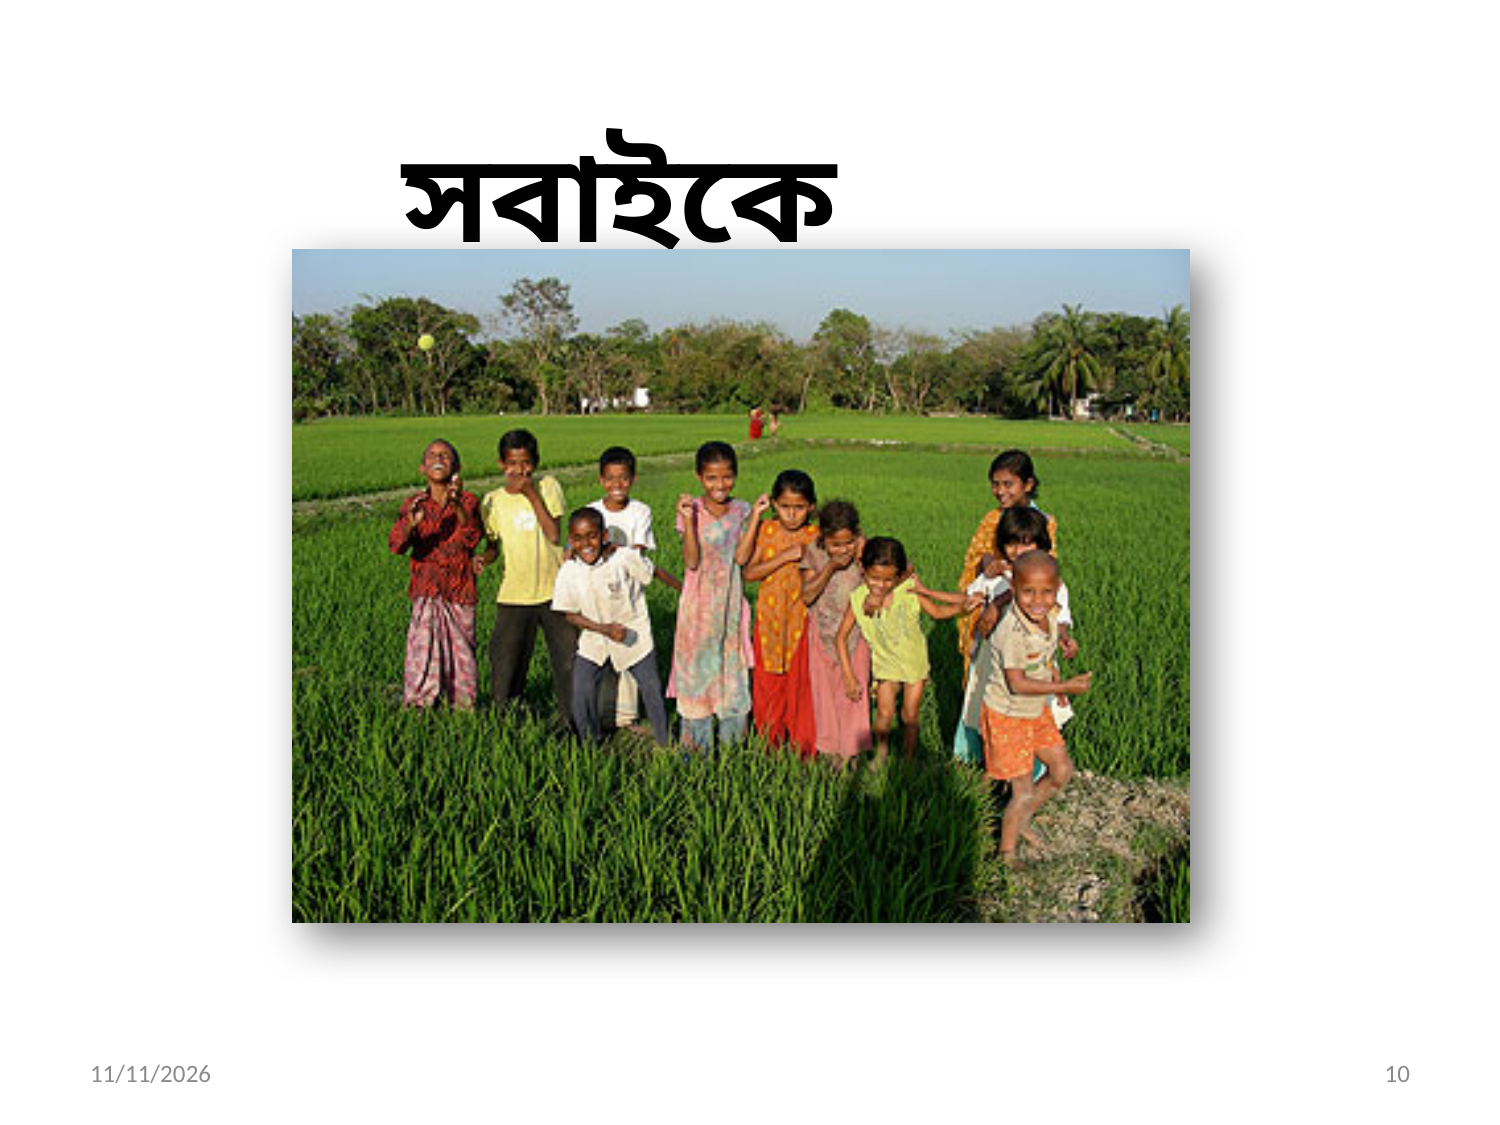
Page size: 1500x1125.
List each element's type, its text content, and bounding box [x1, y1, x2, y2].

slide_number 10 [1074, 1042, 1425, 1103]
text_box সবাইকে ধন্যবাদ [387, 0, 1094, 232]
picture [292, 249, 1190, 923]
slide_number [75, 1042, 425, 1103]
